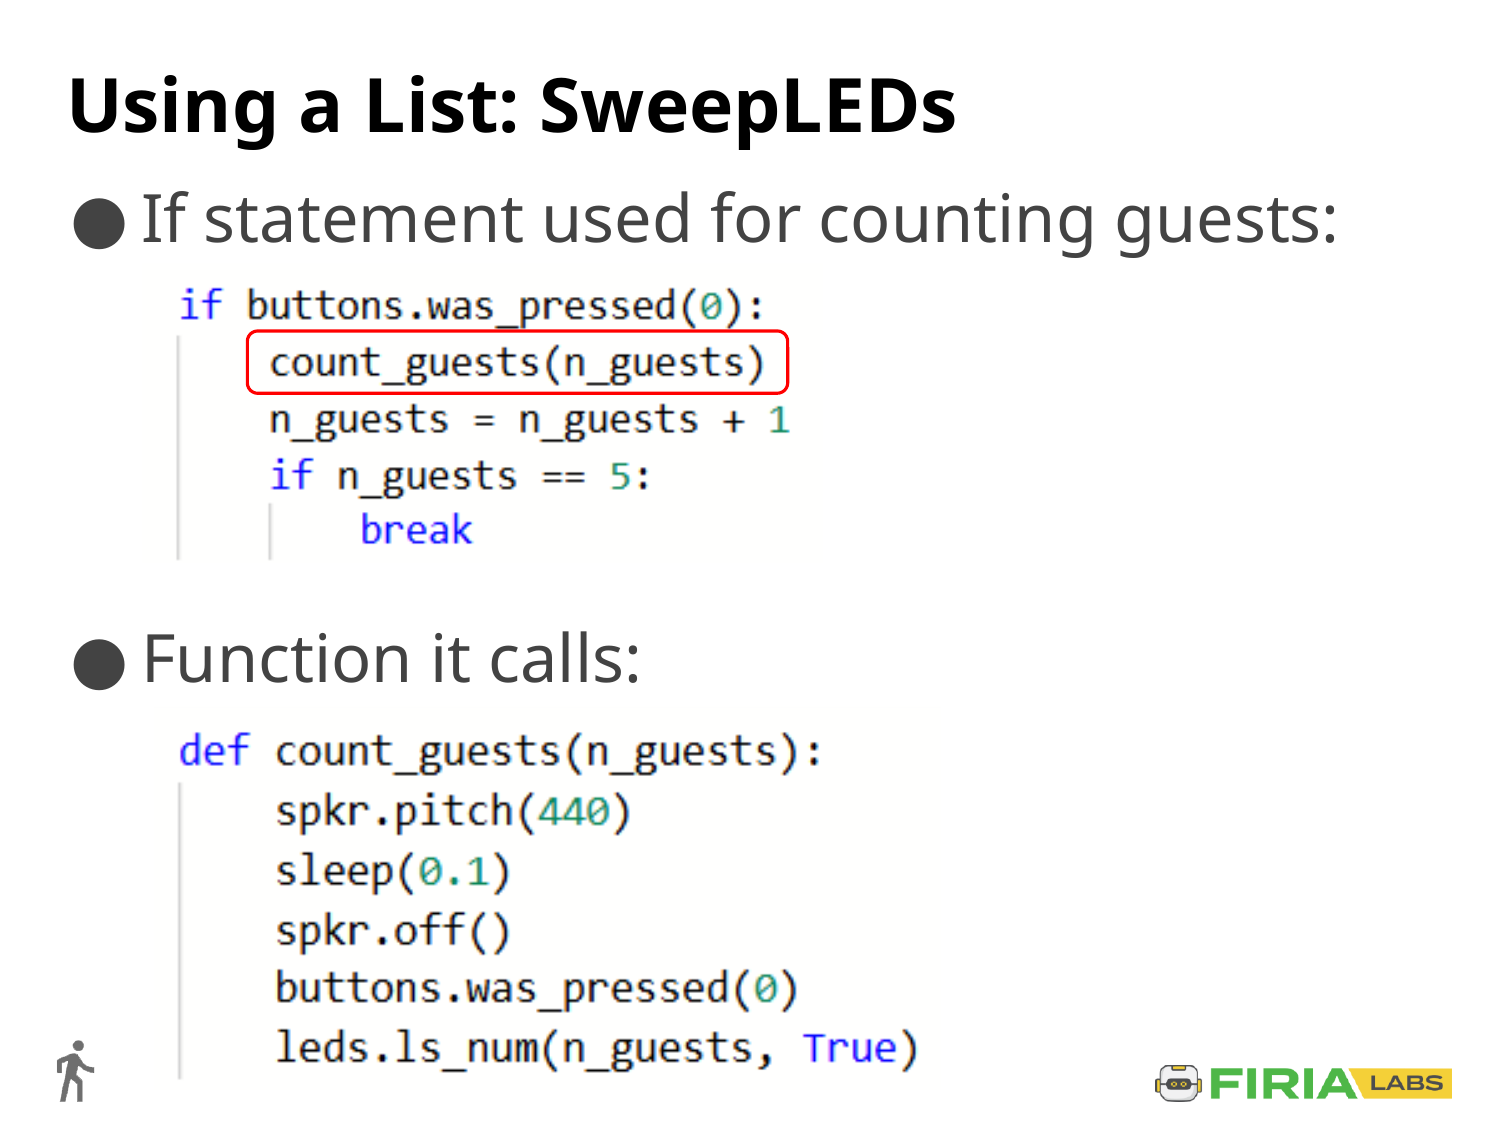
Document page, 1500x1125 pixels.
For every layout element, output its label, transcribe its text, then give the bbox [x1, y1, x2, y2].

title Using a List: SweepLEDs [51, 34, 1449, 160]
picture [153, 705, 942, 1090]
picture [141, 262, 823, 563]
picture [1144, 1058, 1459, 1107]
picture [41, 1030, 103, 1107]
list If statement used for counting guests: Function it calls: [51, 160, 1449, 1075]
